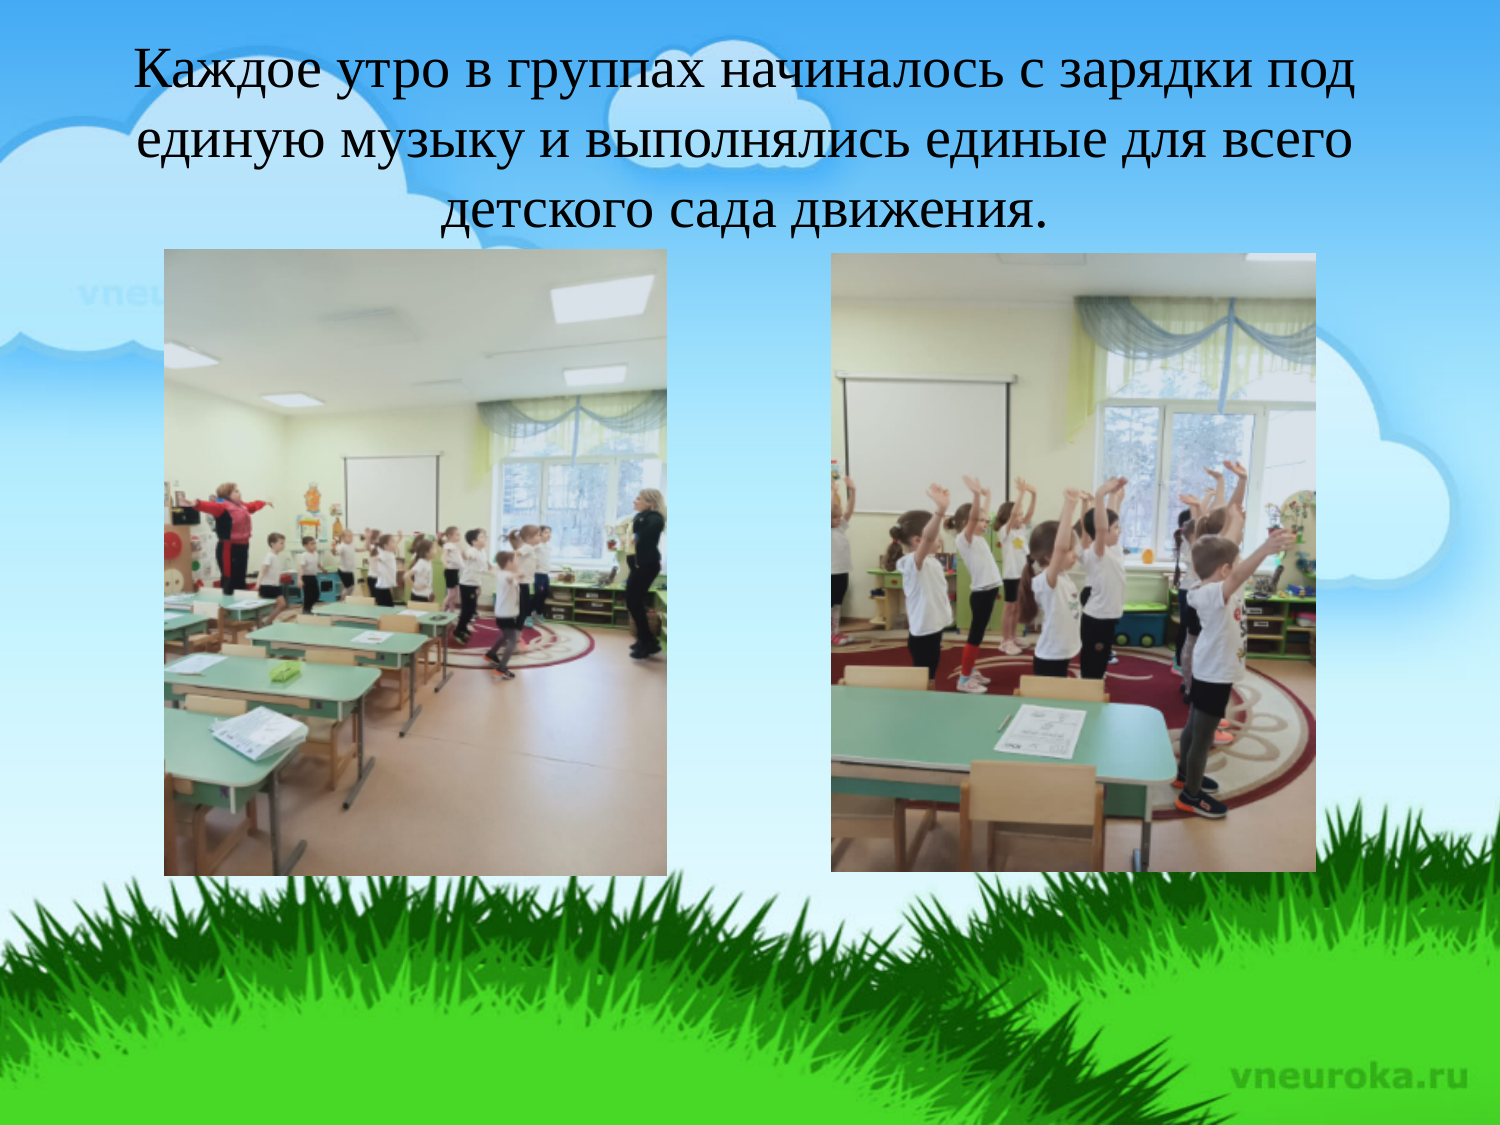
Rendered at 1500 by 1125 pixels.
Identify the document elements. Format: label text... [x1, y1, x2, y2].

picture [0, 0, 1500, 1125]
text_box Каждое утро в группах начиналось с зарядки под единую музыку и выполнялись единые для всего детского сада движения. [61, 21, 1429, 247]
